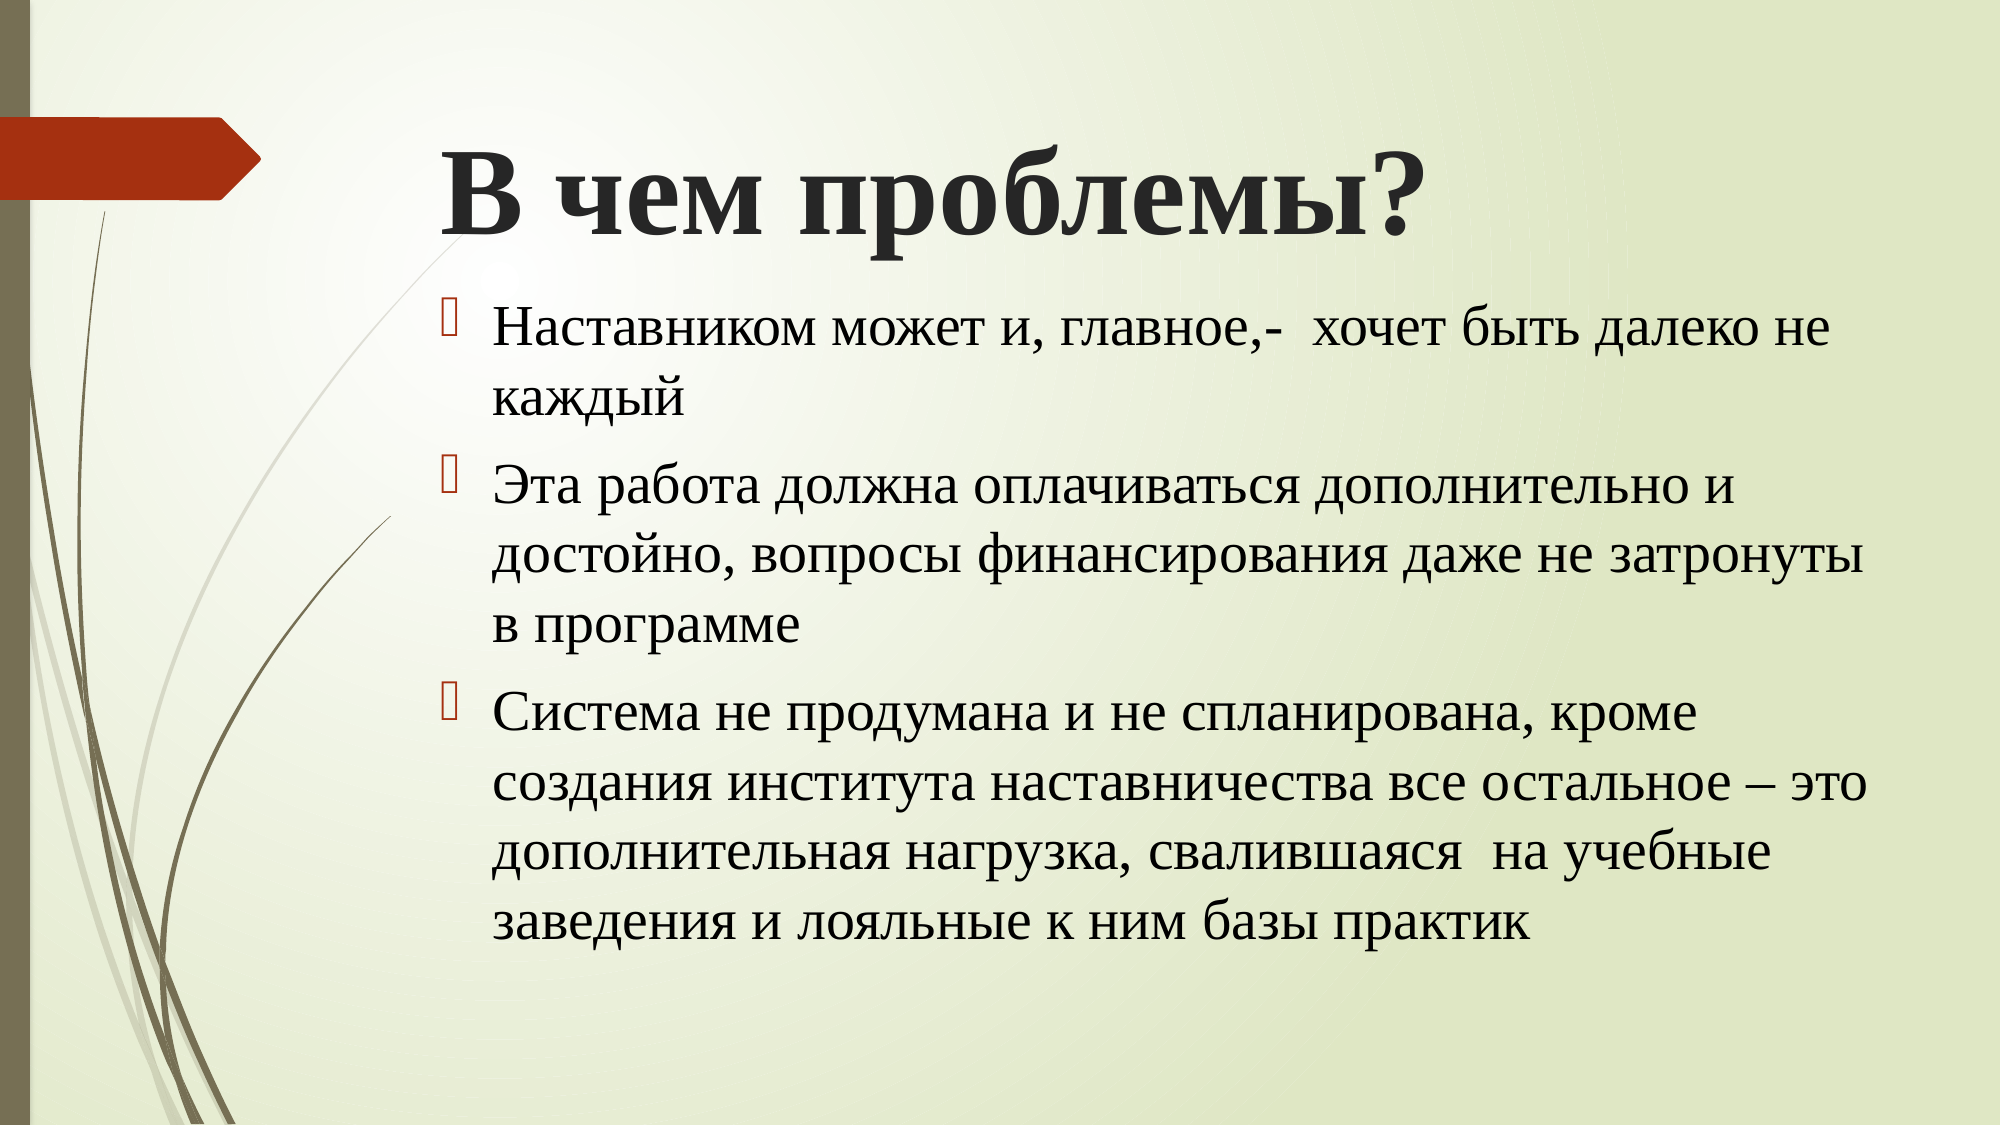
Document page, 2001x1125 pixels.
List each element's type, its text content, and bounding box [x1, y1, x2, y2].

title В чем проблемы? [425, 102, 1888, 280]
list Наставником может и, главное,- хочет быть далеко не каждый Эта работа должна оплачиваться дополнительно и достойно, вопросы финансирования даже не затронуты в программе Система не продумана и не спланирована, кроме создания института наставничества все остальное – это дополнительная нагрузка, свалившаяся на учебные заведения и лояльные к ним базы практик [424, 280, 1888, 970]
